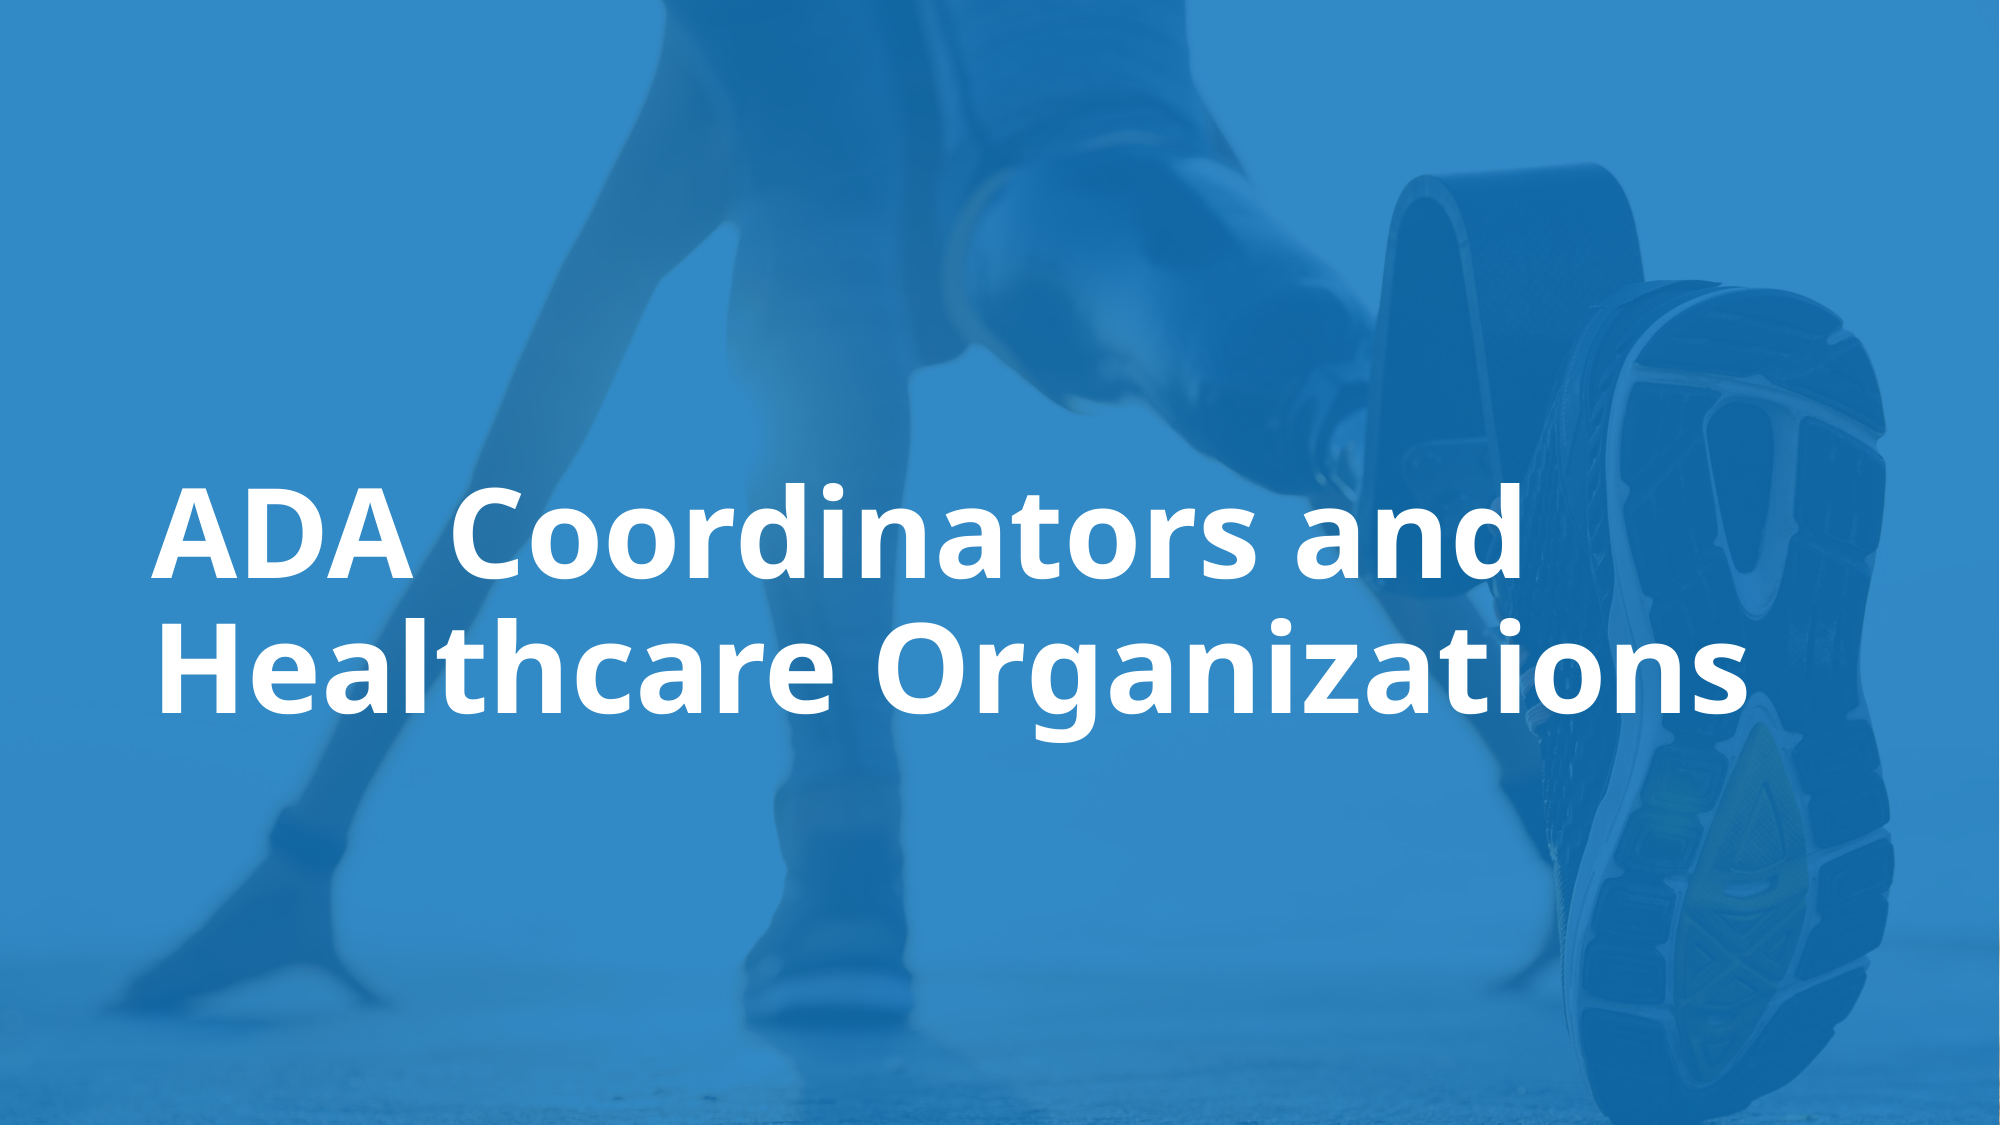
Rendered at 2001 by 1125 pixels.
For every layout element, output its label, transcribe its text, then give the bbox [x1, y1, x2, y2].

title ADA Coordinators and Healthcare Organizations [136, 280, 1862, 749]
